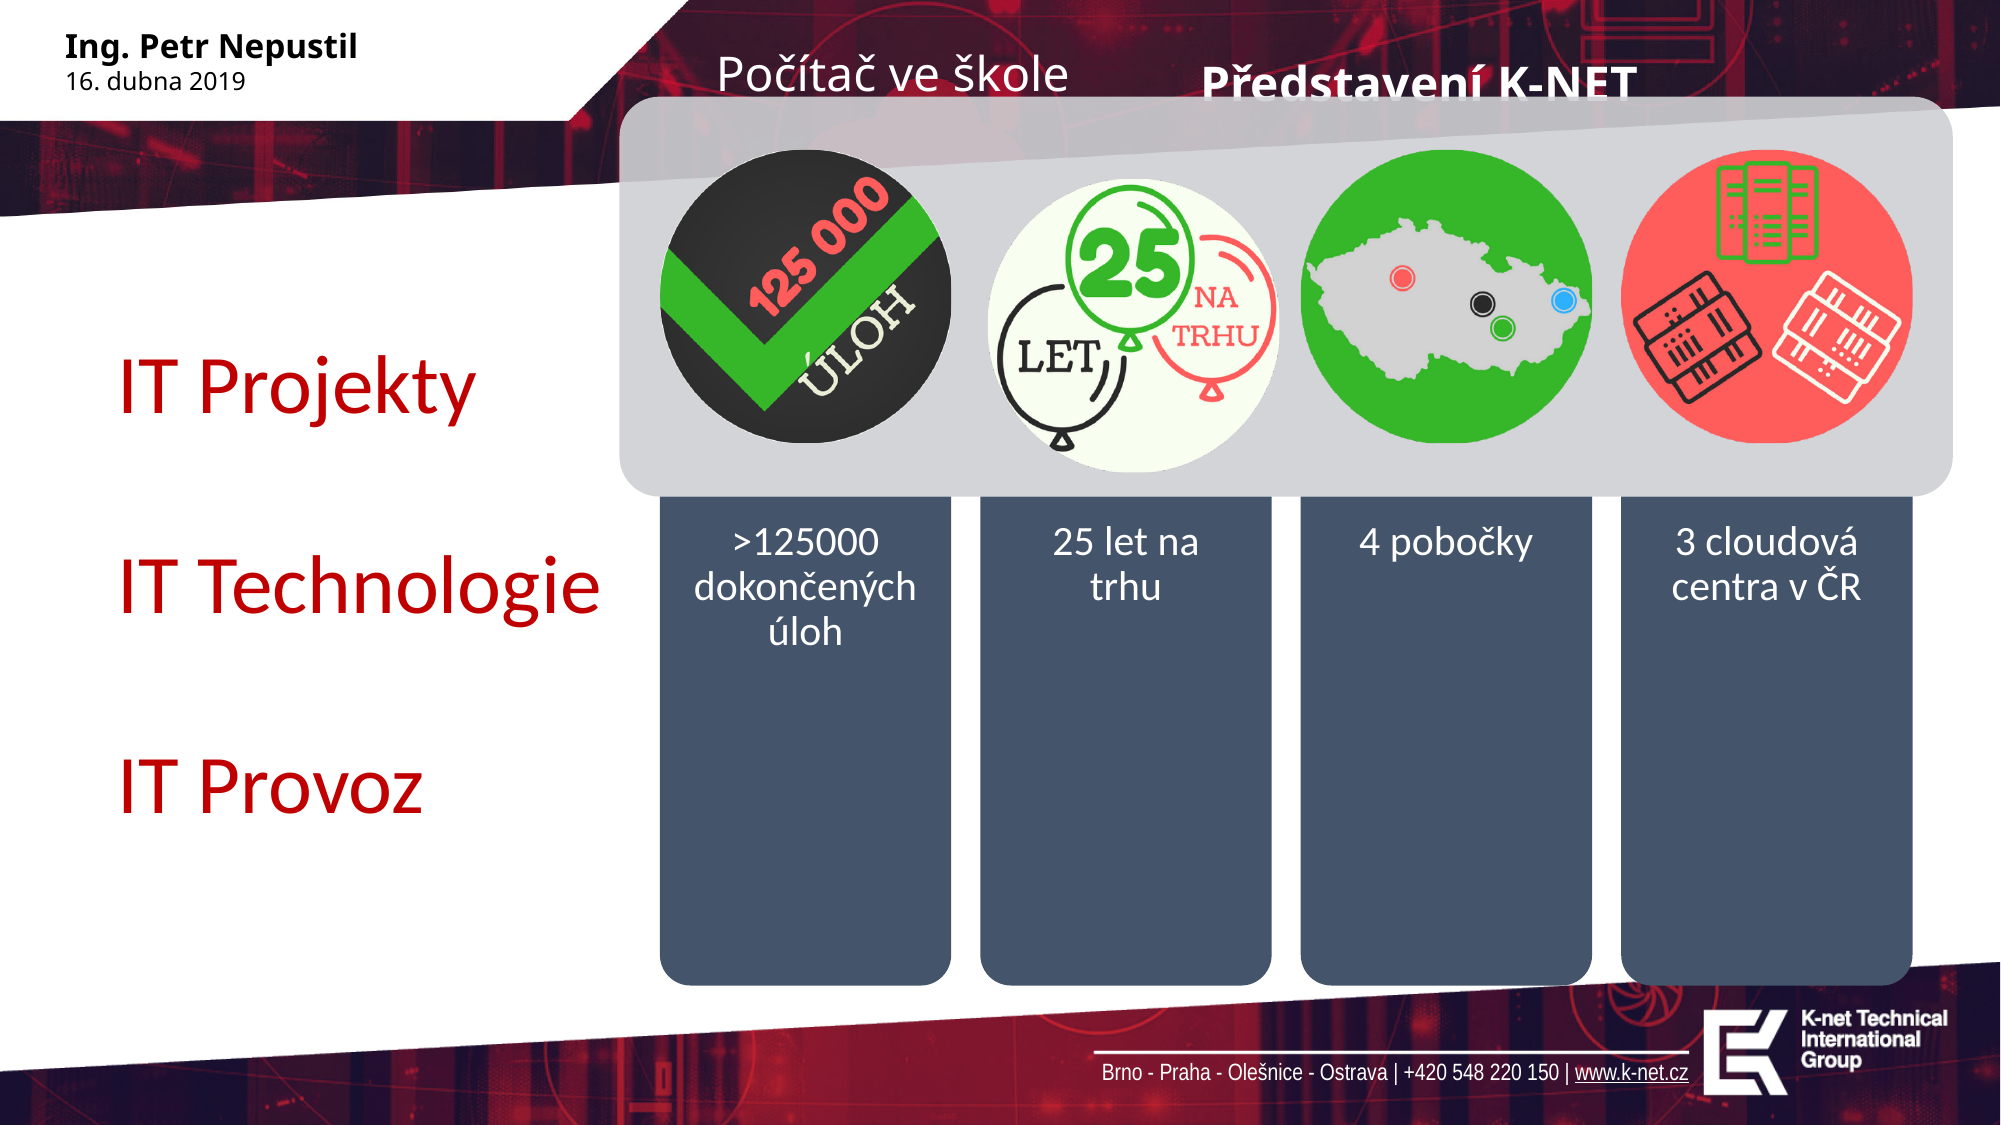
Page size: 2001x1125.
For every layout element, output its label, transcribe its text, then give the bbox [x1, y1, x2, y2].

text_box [619, 96, 1953, 986]
picture [0, 0, 2000, 219]
picture [0, 962, 2001, 1125]
text_box IT Projekty IT Technologie IT Provoz [102, 322, 617, 838]
list Představení K-NET [1200, 25, 1970, 114]
